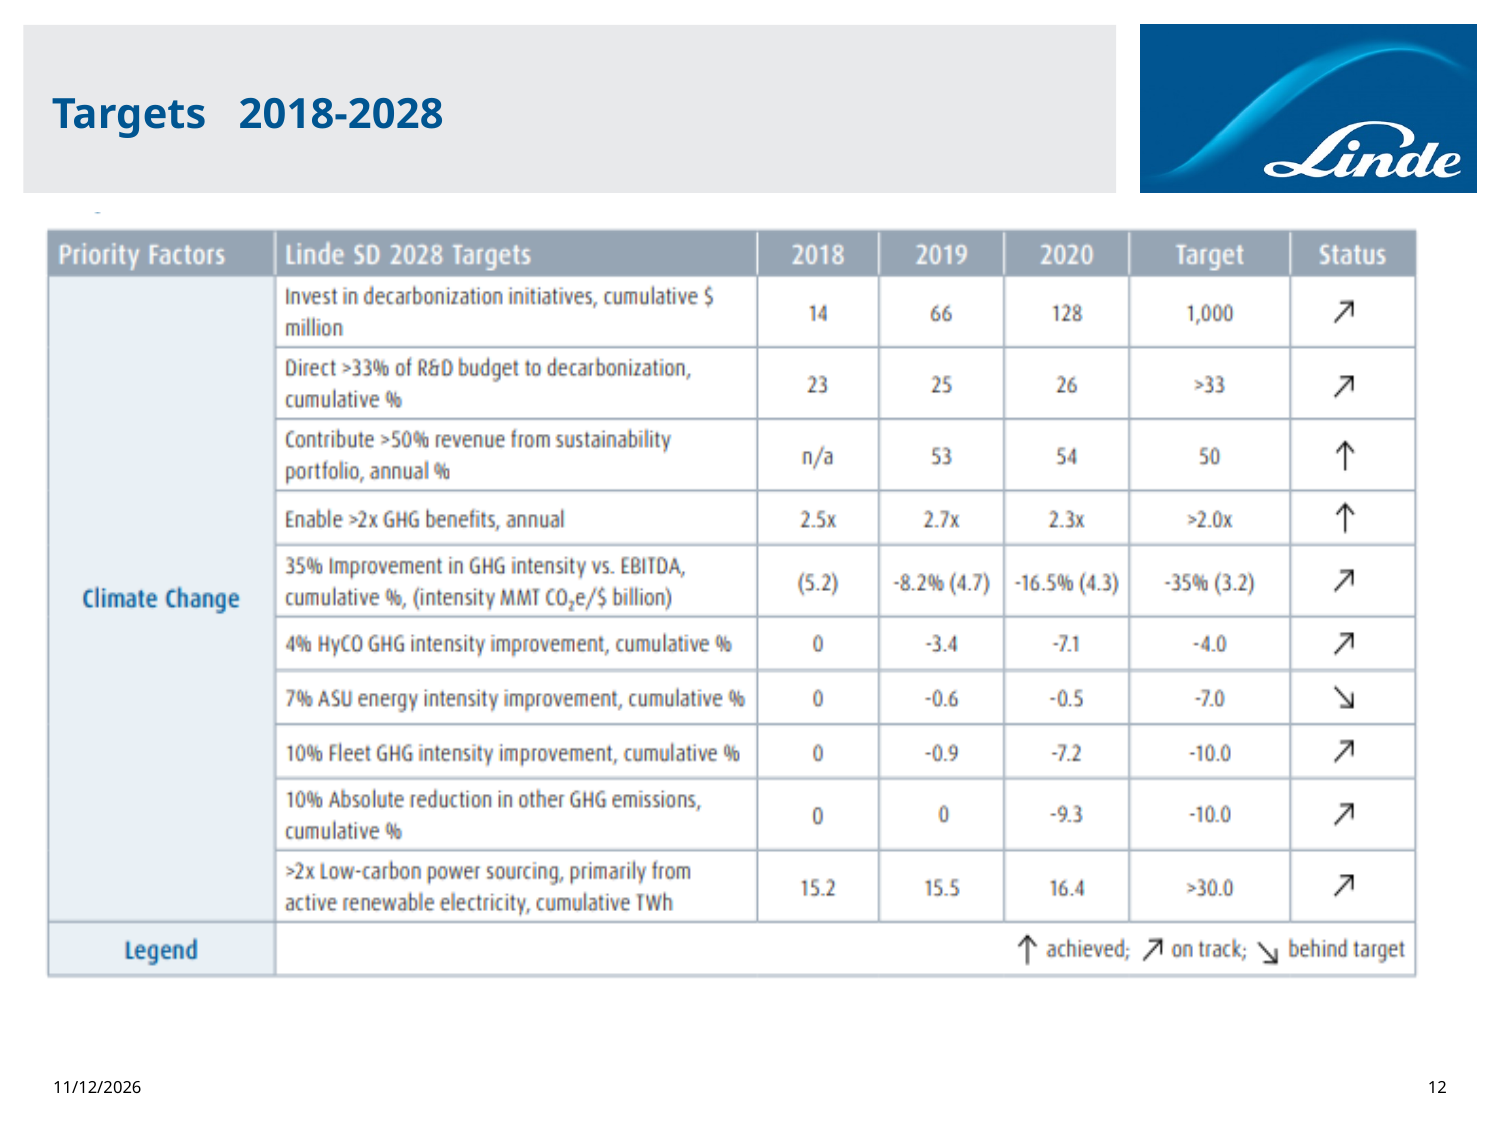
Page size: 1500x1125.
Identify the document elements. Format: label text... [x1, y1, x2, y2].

picture [1140, 24, 1477, 193]
title Targets 2018-2028 [23, 24, 1117, 193]
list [27, 212, 1447, 991]
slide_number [53, 1058, 172, 1100]
